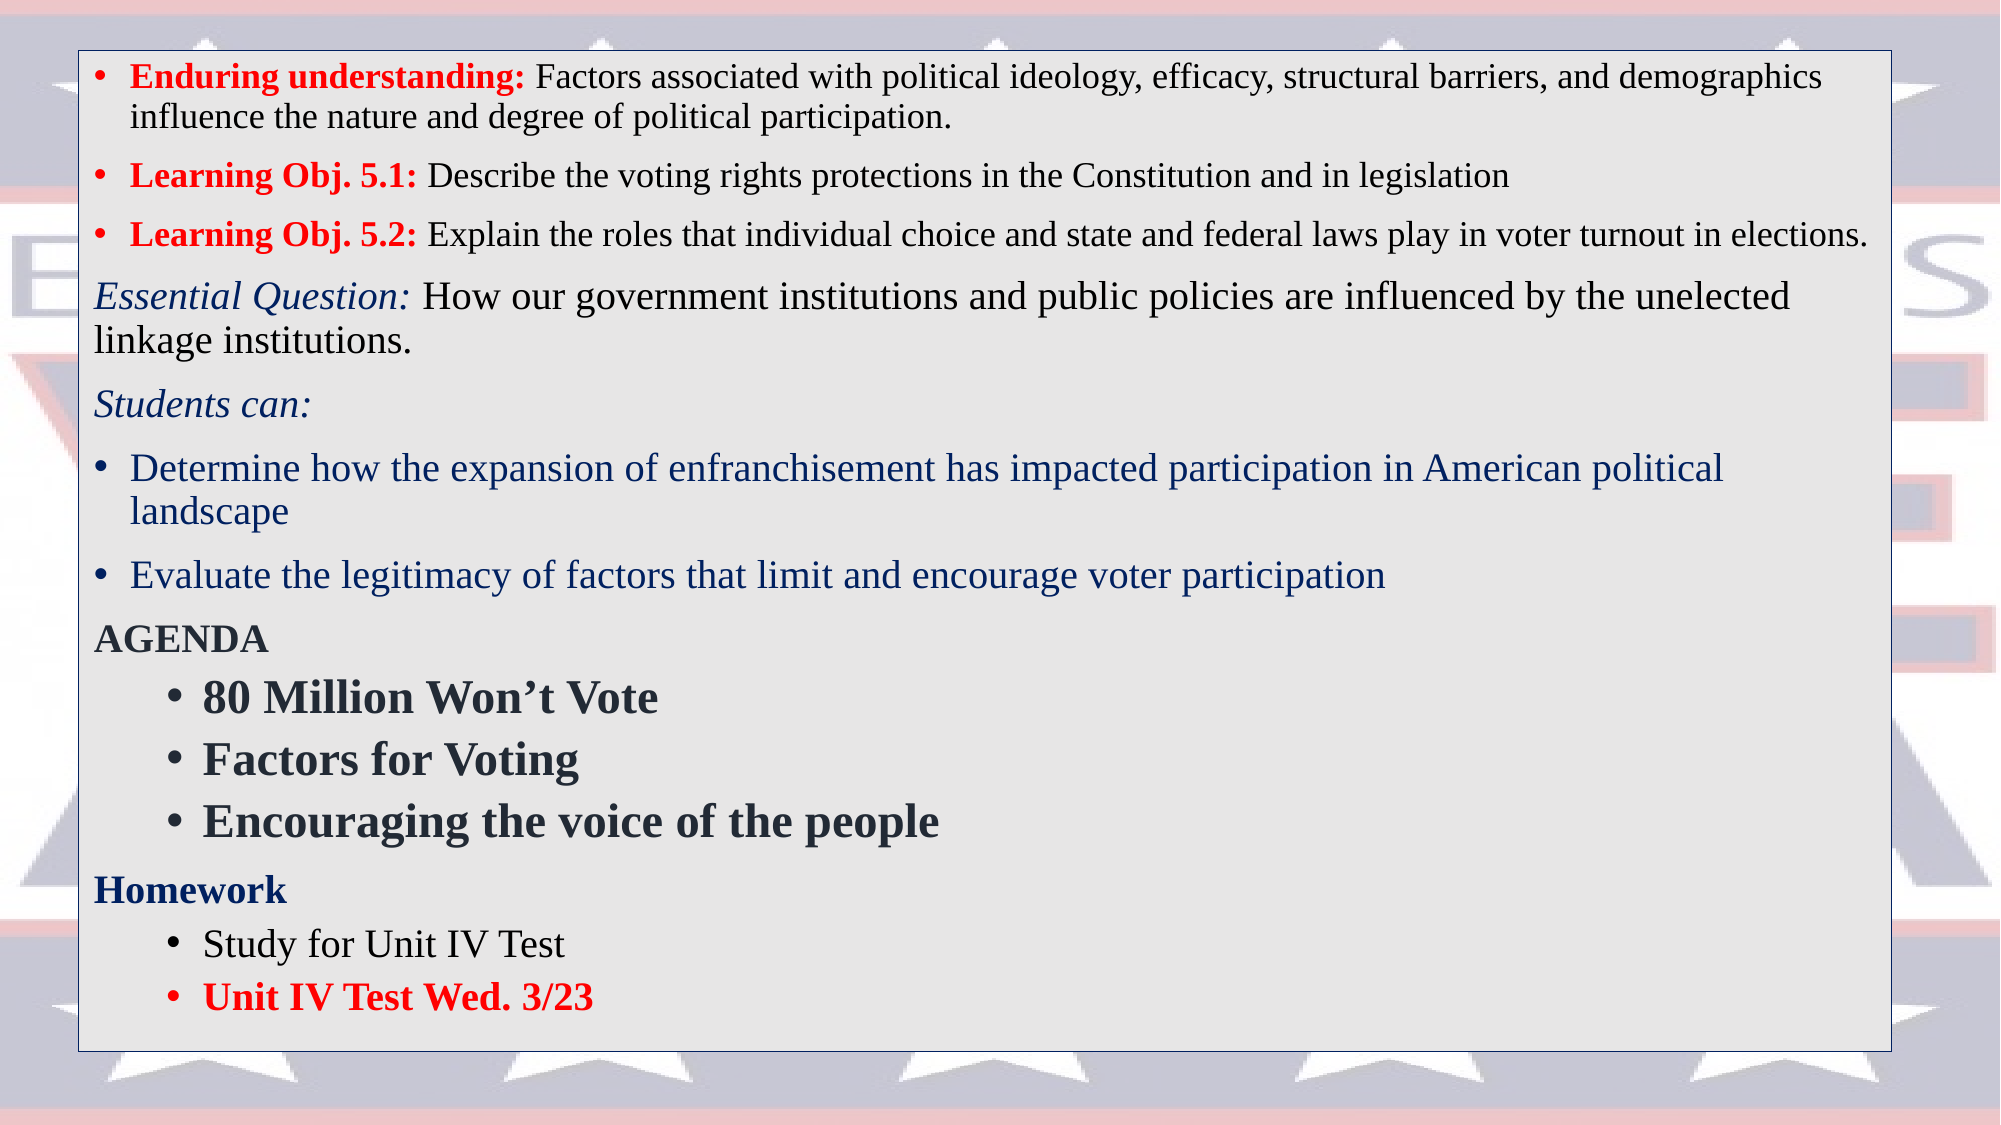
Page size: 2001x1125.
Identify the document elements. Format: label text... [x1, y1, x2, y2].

list Enduring understanding: Factors associated with political ideology, efficacy, structural barriers, and demographics influence the nature and degree of political participation. Learning Obj. 5.1: Describe the voting rights protections in the Constitution and in legislation Learning Obj. 5.2: Explain the roles that individual choice and state and federal laws play in voter turnout in elections. Essential Question: How our government institutions and public policies are influenced by the unelected linkage institutions. Students can: Determine how the expansion of enfranchisement has impacted participation in American political landscape Evaluate the legitimacy of factors that limit and encourage voter participation AGENDA 80 Million Won’t Vote Factors for Voting Encouraging the voice of the people Homework Study for Unit IV Test Unit IV Test Wed. 3/23 [78, 50, 1892, 1052]
